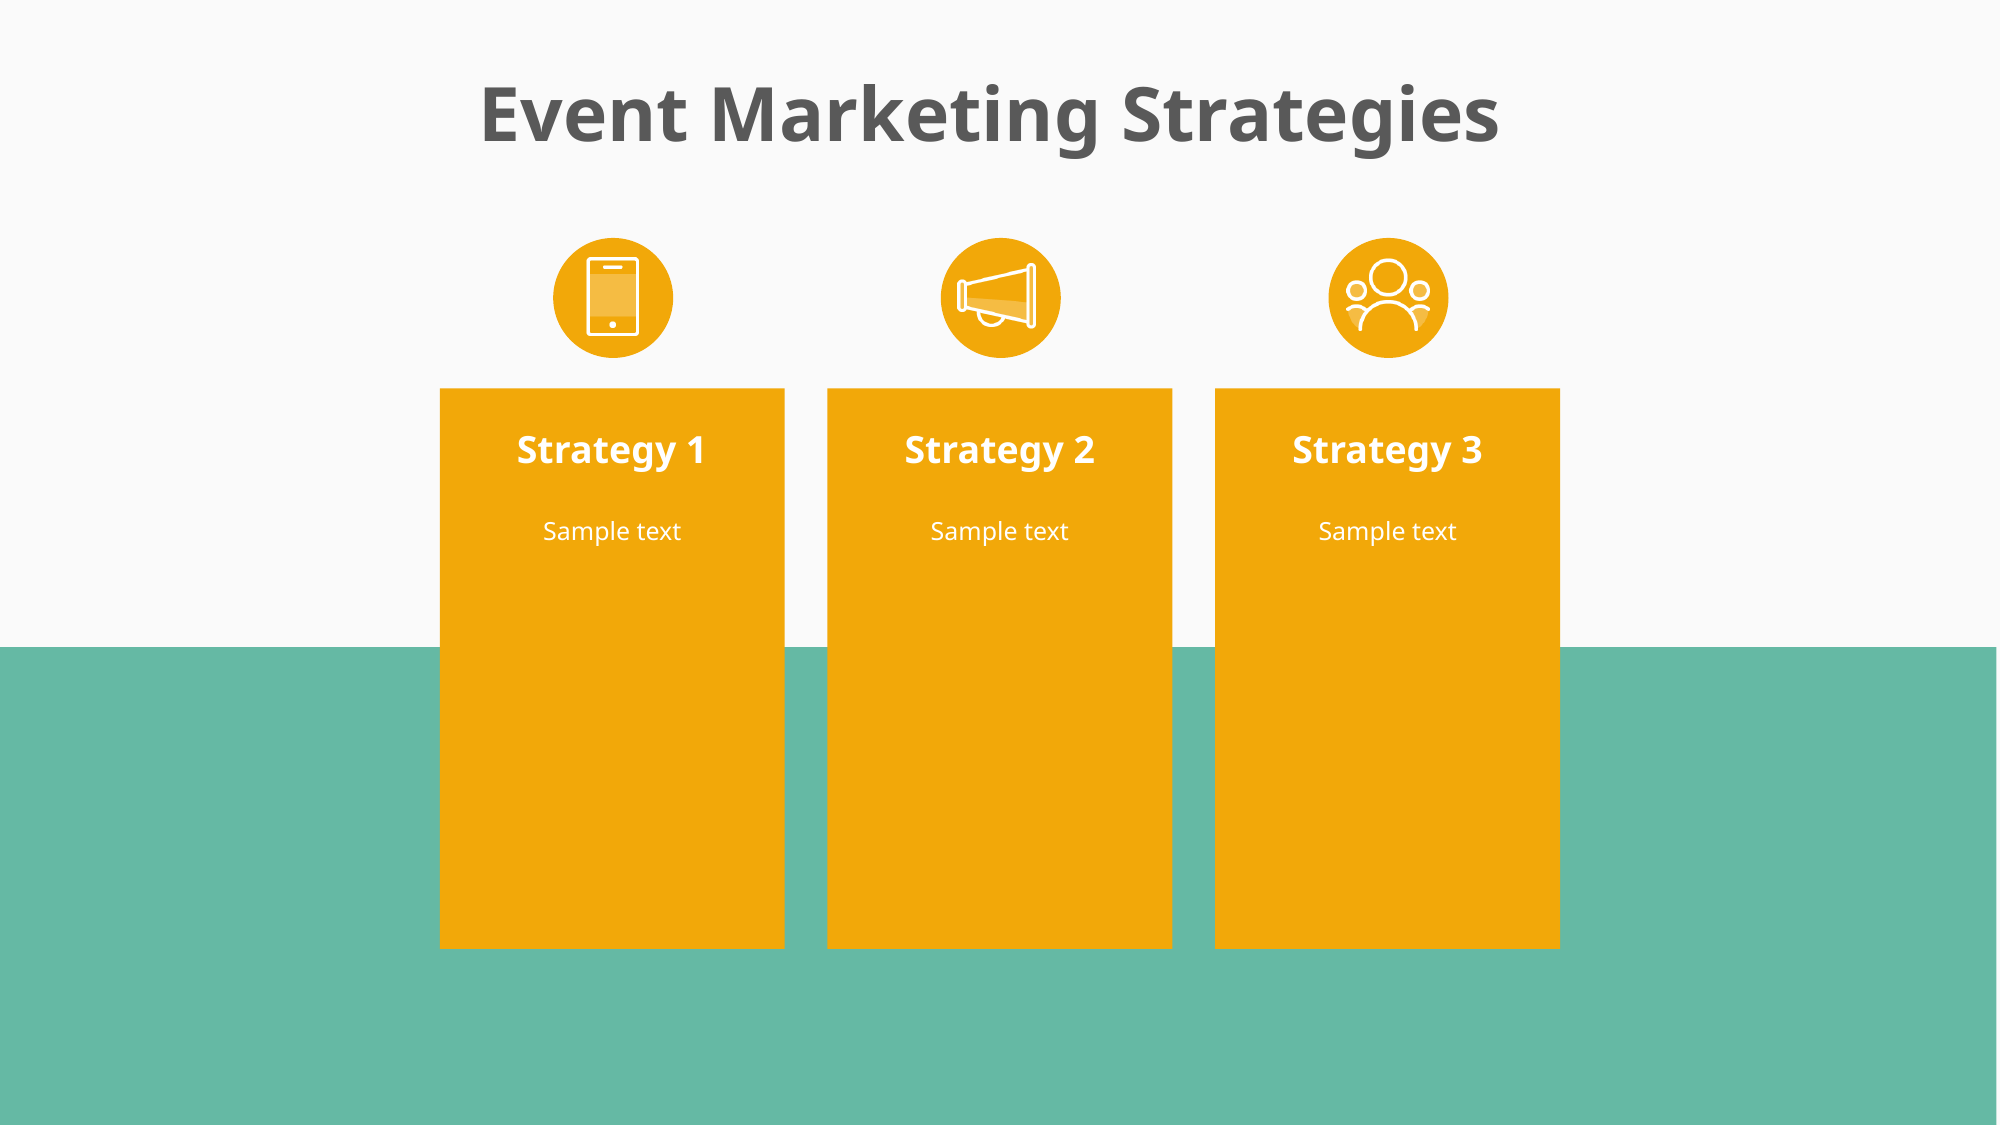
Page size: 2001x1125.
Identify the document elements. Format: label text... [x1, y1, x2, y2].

text_box Strategy 1 Sample text [439, 387, 786, 950]
text_box Strategy 2 Sample text [826, 387, 1173, 950]
text_box [939, 236, 1062, 359]
text_box Strategy 3 Sample text [1214, 387, 1561, 950]
text_box Event Marketing Strategies [210, 59, 1789, 165]
text_box [552, 236, 675, 359]
picture [957, 256, 1036, 335]
text_box [1327, 236, 1450, 359]
picture [573, 257, 652, 336]
picture [1346, 253, 1430, 336]
text_box [0, 646, 1997, 1125]
